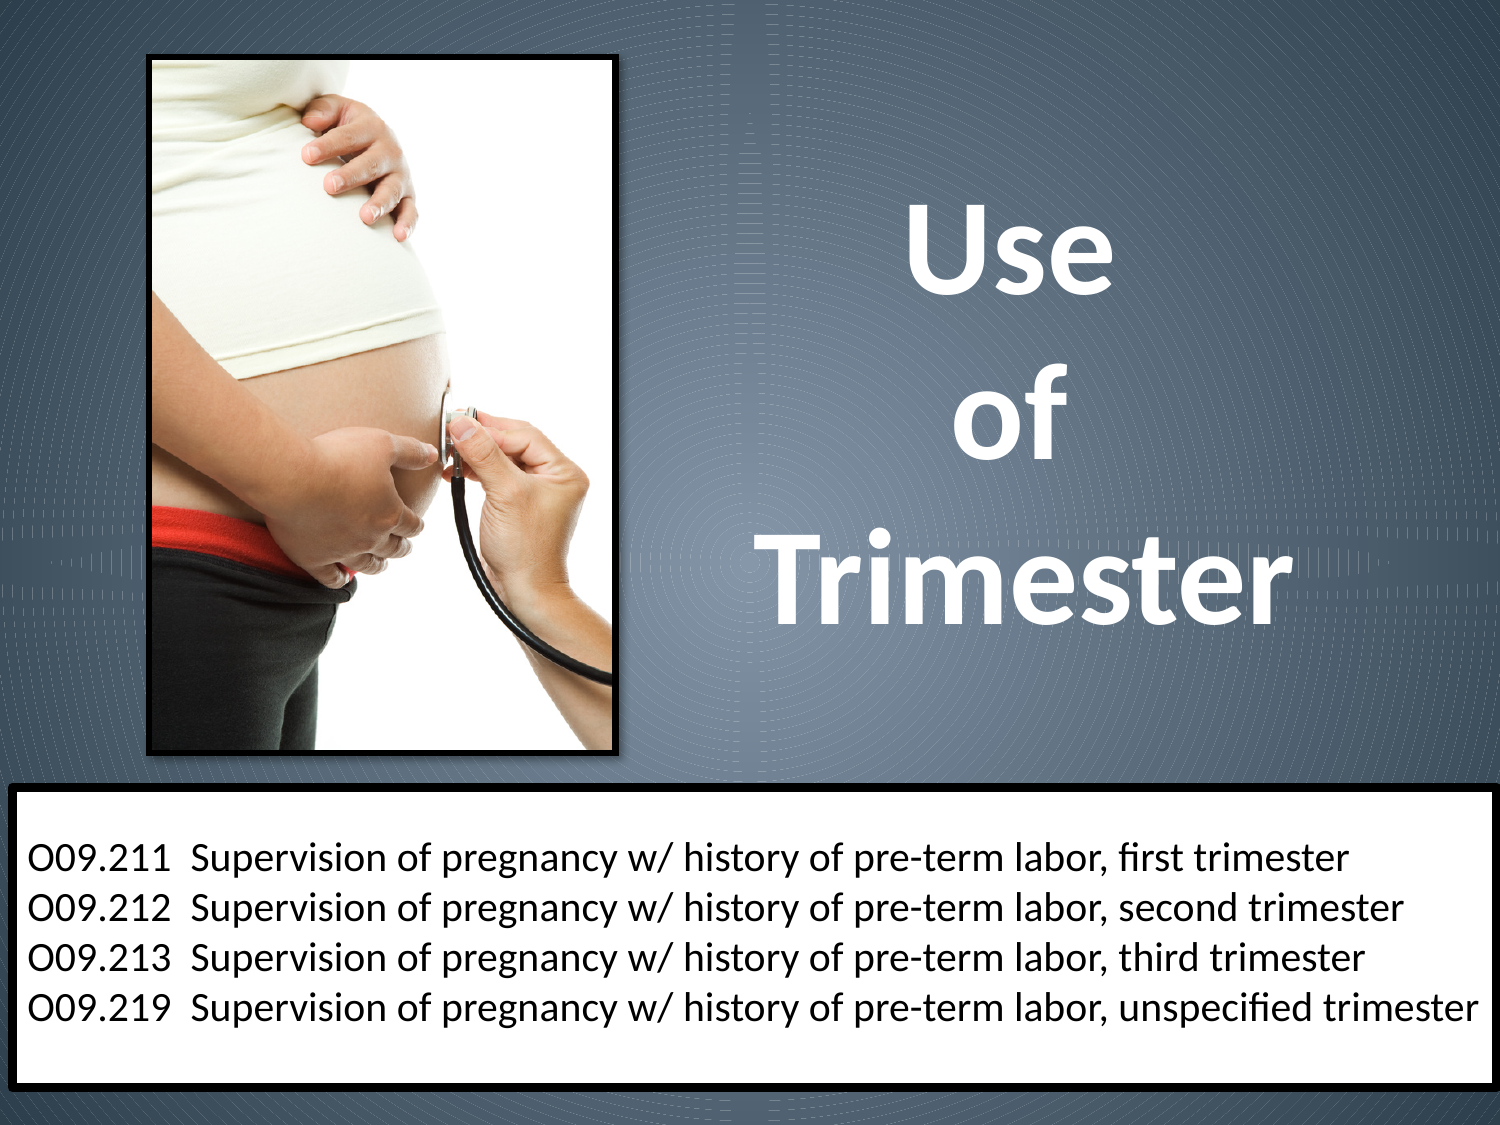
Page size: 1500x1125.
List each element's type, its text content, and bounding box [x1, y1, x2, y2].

text_box O09.211 Supervision of pregnancy w/ history of pre-term labor, first trimester O09.212 Supervision of pregnancy w/ history of pre-term labor, second trimester O09.213 Supervision of pregnancy w/ history of pre-term labor, third trimester O09.219 Supervision of pregnancy w/ history of pre-term labor, unspecified trimester [10, 785, 1499, 1089]
picture [152, 59, 613, 751]
title Use of Trimester [629, 311, 1500, 499]
